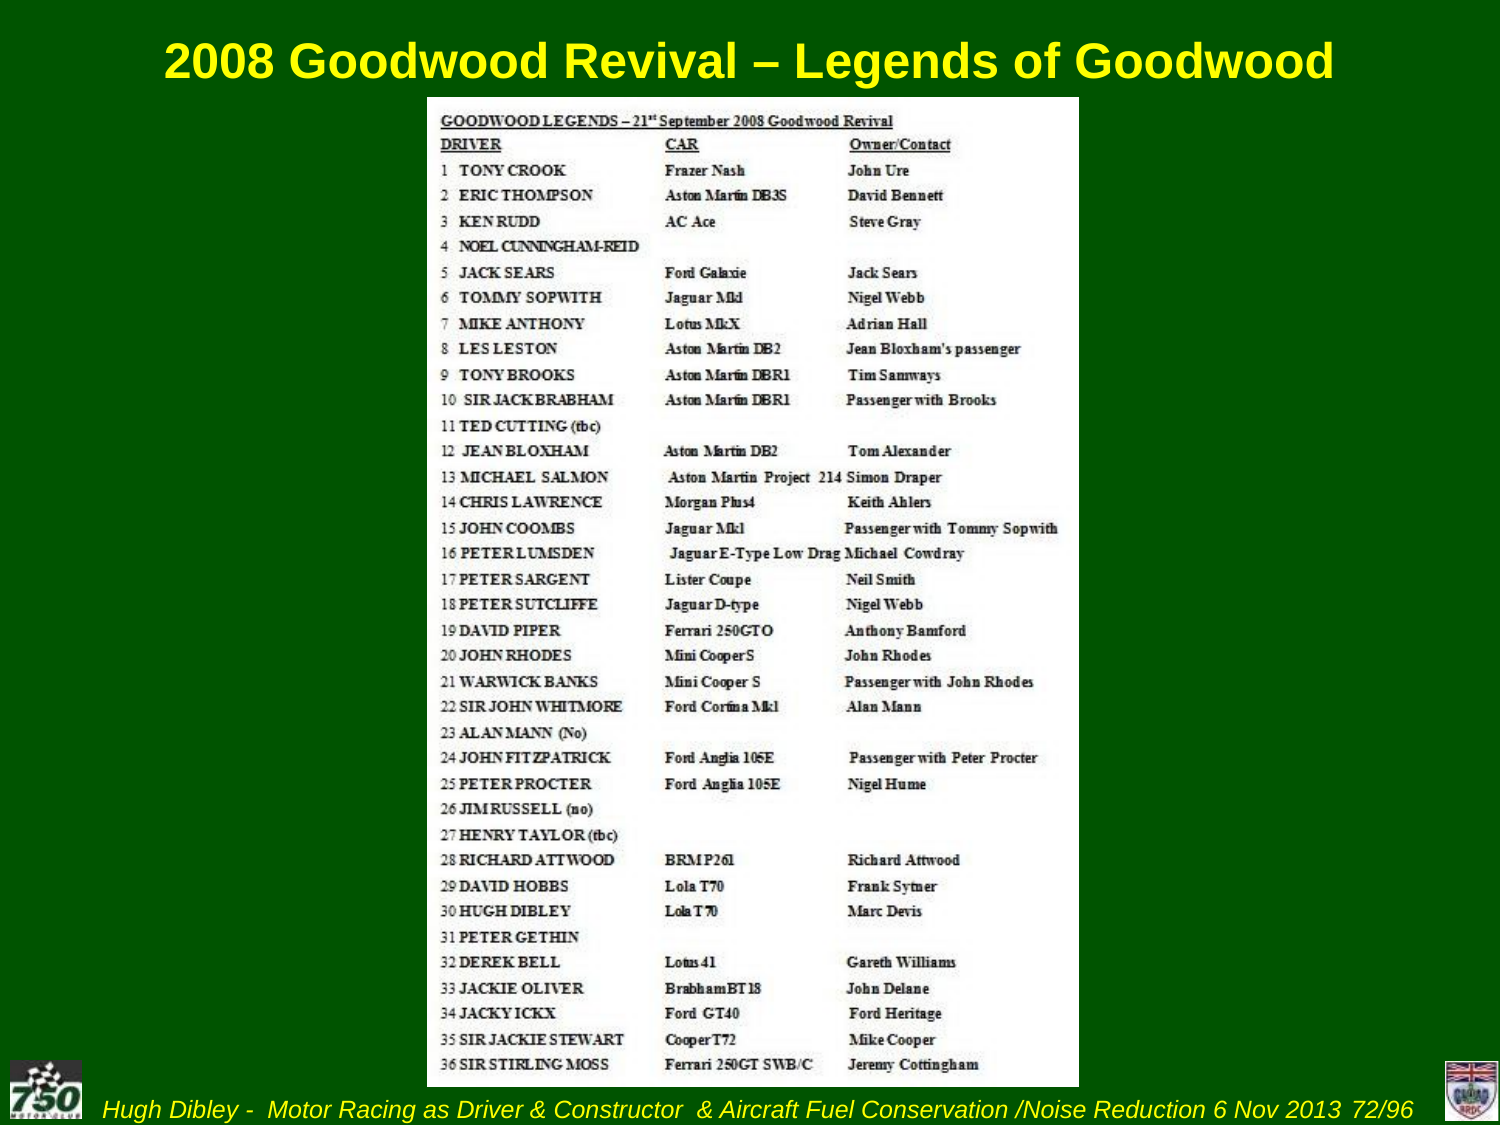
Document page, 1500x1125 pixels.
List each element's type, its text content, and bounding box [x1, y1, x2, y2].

picture [10, 1060, 82, 1119]
picture [1445, 1061, 1499, 1121]
picture [426, 97, 1080, 1087]
text_box 2008 Goodwood Revival – Legends of Goodwood [0, 21, 1500, 97]
